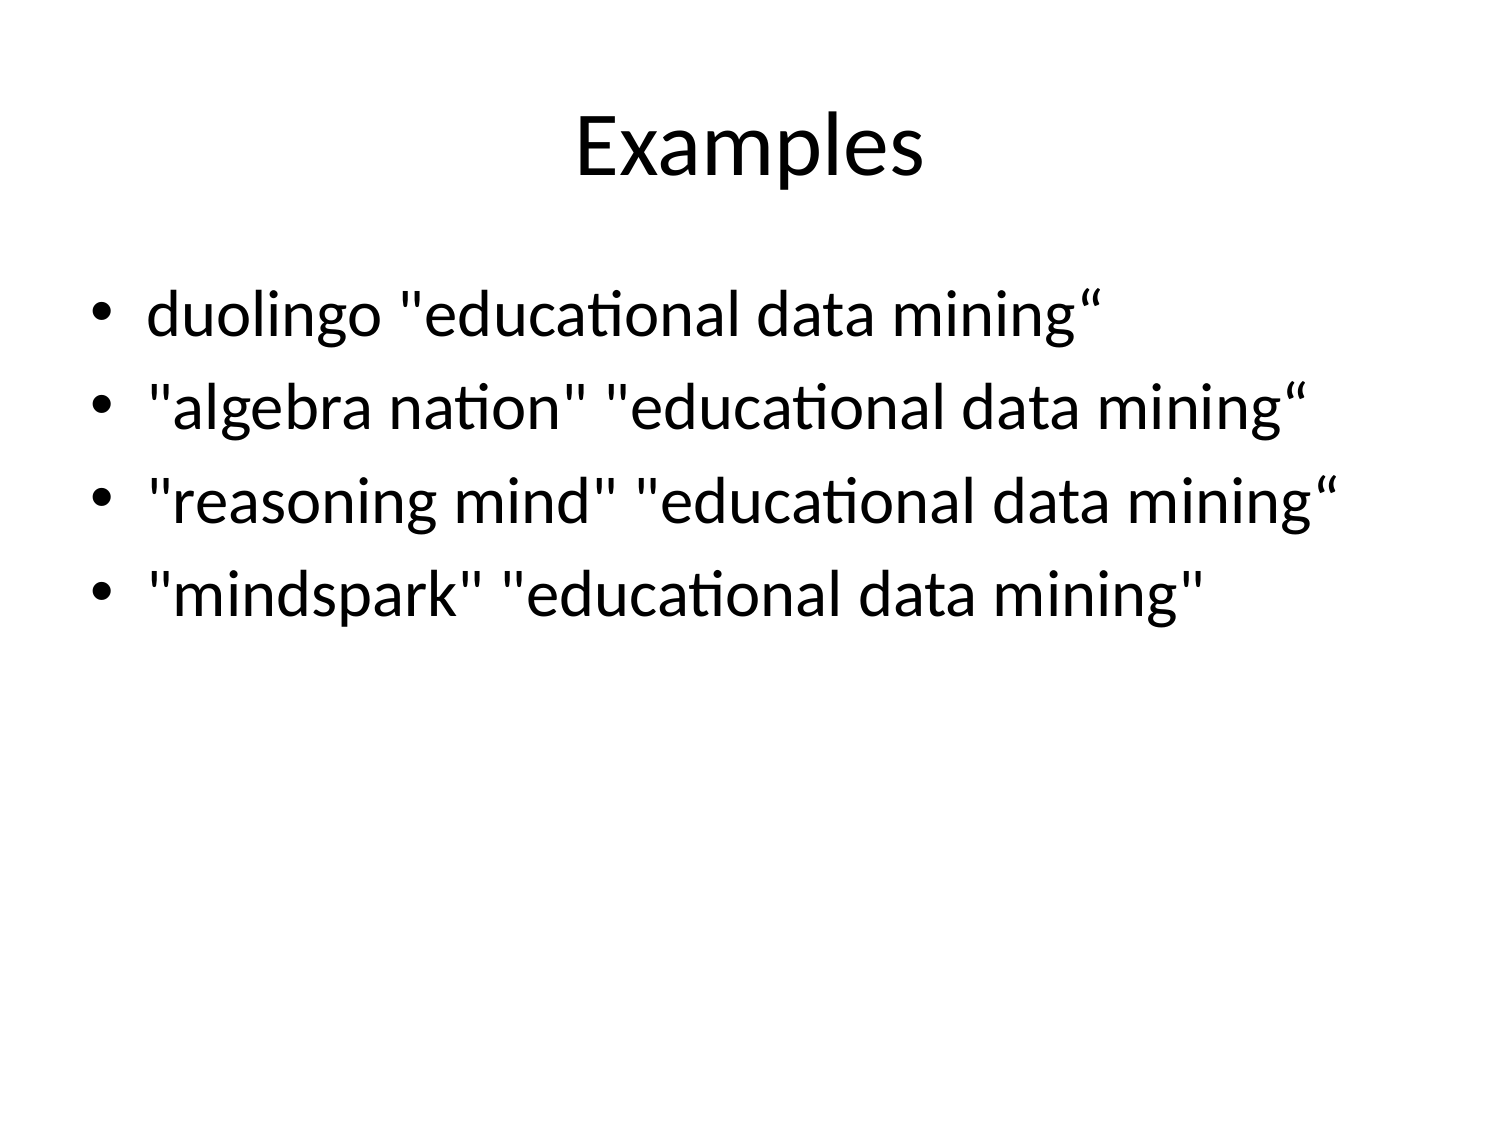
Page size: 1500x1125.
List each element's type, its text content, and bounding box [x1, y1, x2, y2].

title Examples [75, 45, 1425, 233]
list duolingo "educational data mining“ "algebra nation" "educational data mining“ "reasoning mind" "educational data mining“ "mindspark" "educational data mining" [75, 262, 1425, 1005]
